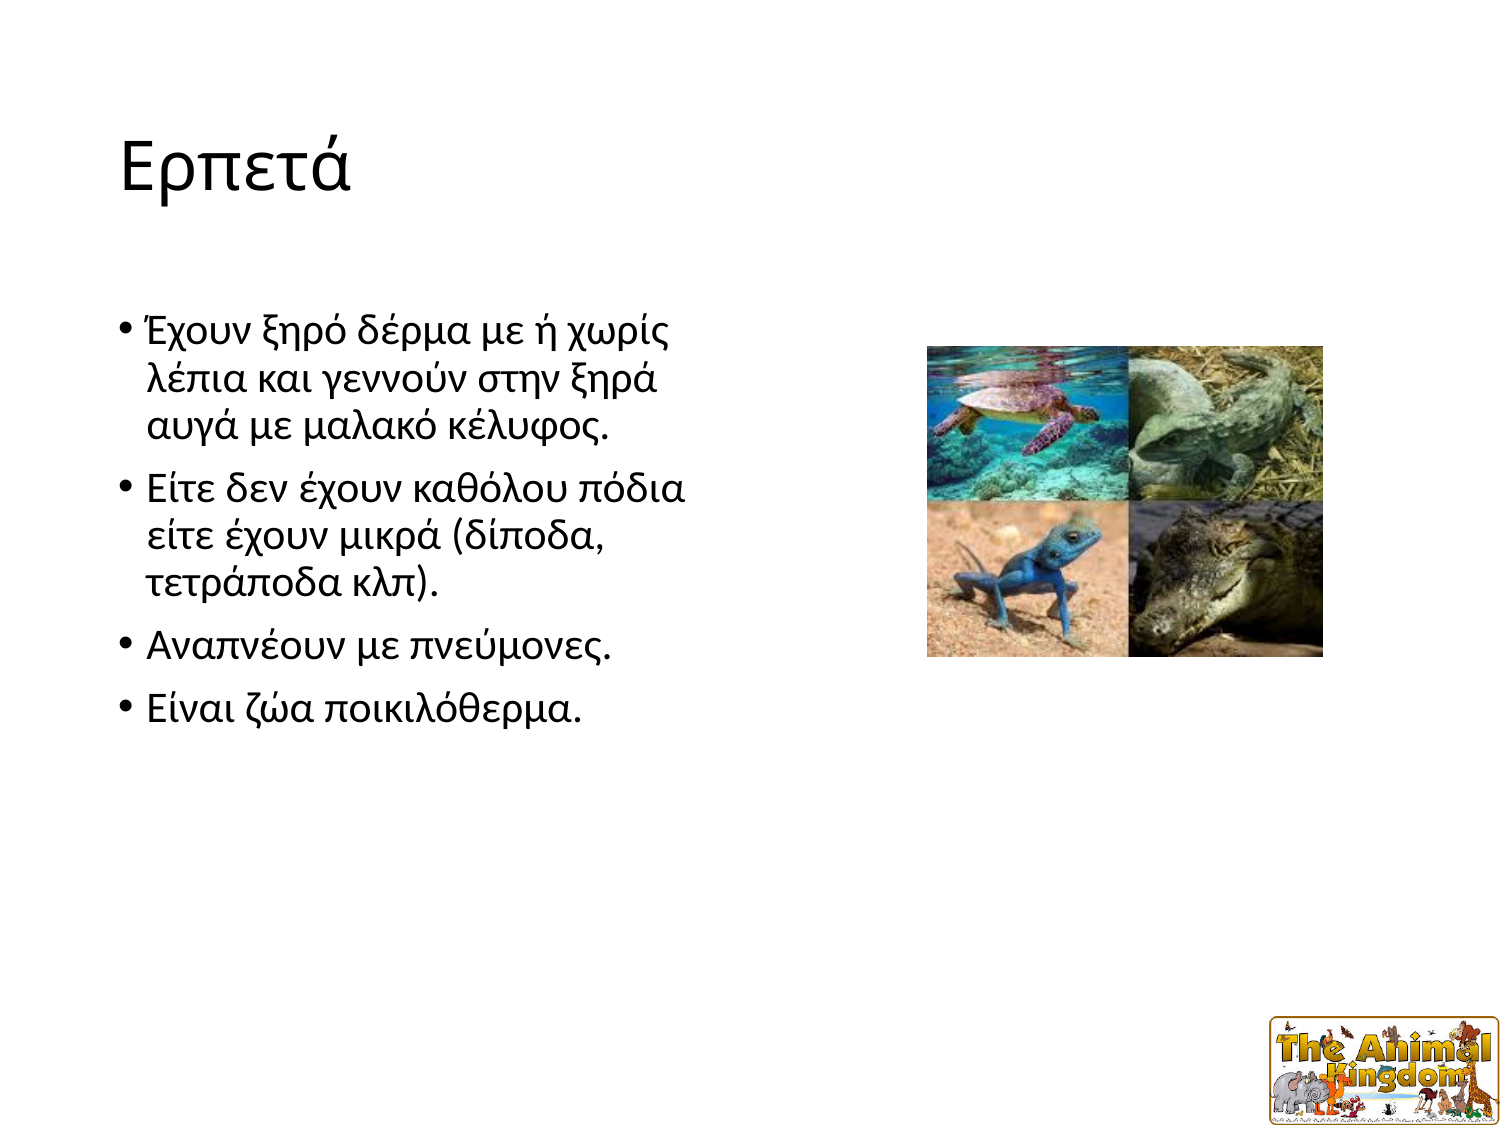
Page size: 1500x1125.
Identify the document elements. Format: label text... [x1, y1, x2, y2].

picture [1269, 1016, 1500, 1125]
title Ερπετά [103, 59, 1397, 278]
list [927, 346, 1323, 658]
list Έχουν ξηρό δέρμα με ή χωρίς λέπια και γεννούν στην ξηρά αυγά με μαλακό κέλυφος. Είτε δεν έχουν καθόλου πόδια είτε έχουν μικρά (δίποδα, τετράποδα κλπ). Αναπνέουν με πνεύμονες. Είναι ζώα ποικιλόθερμα. [103, 299, 741, 1014]
